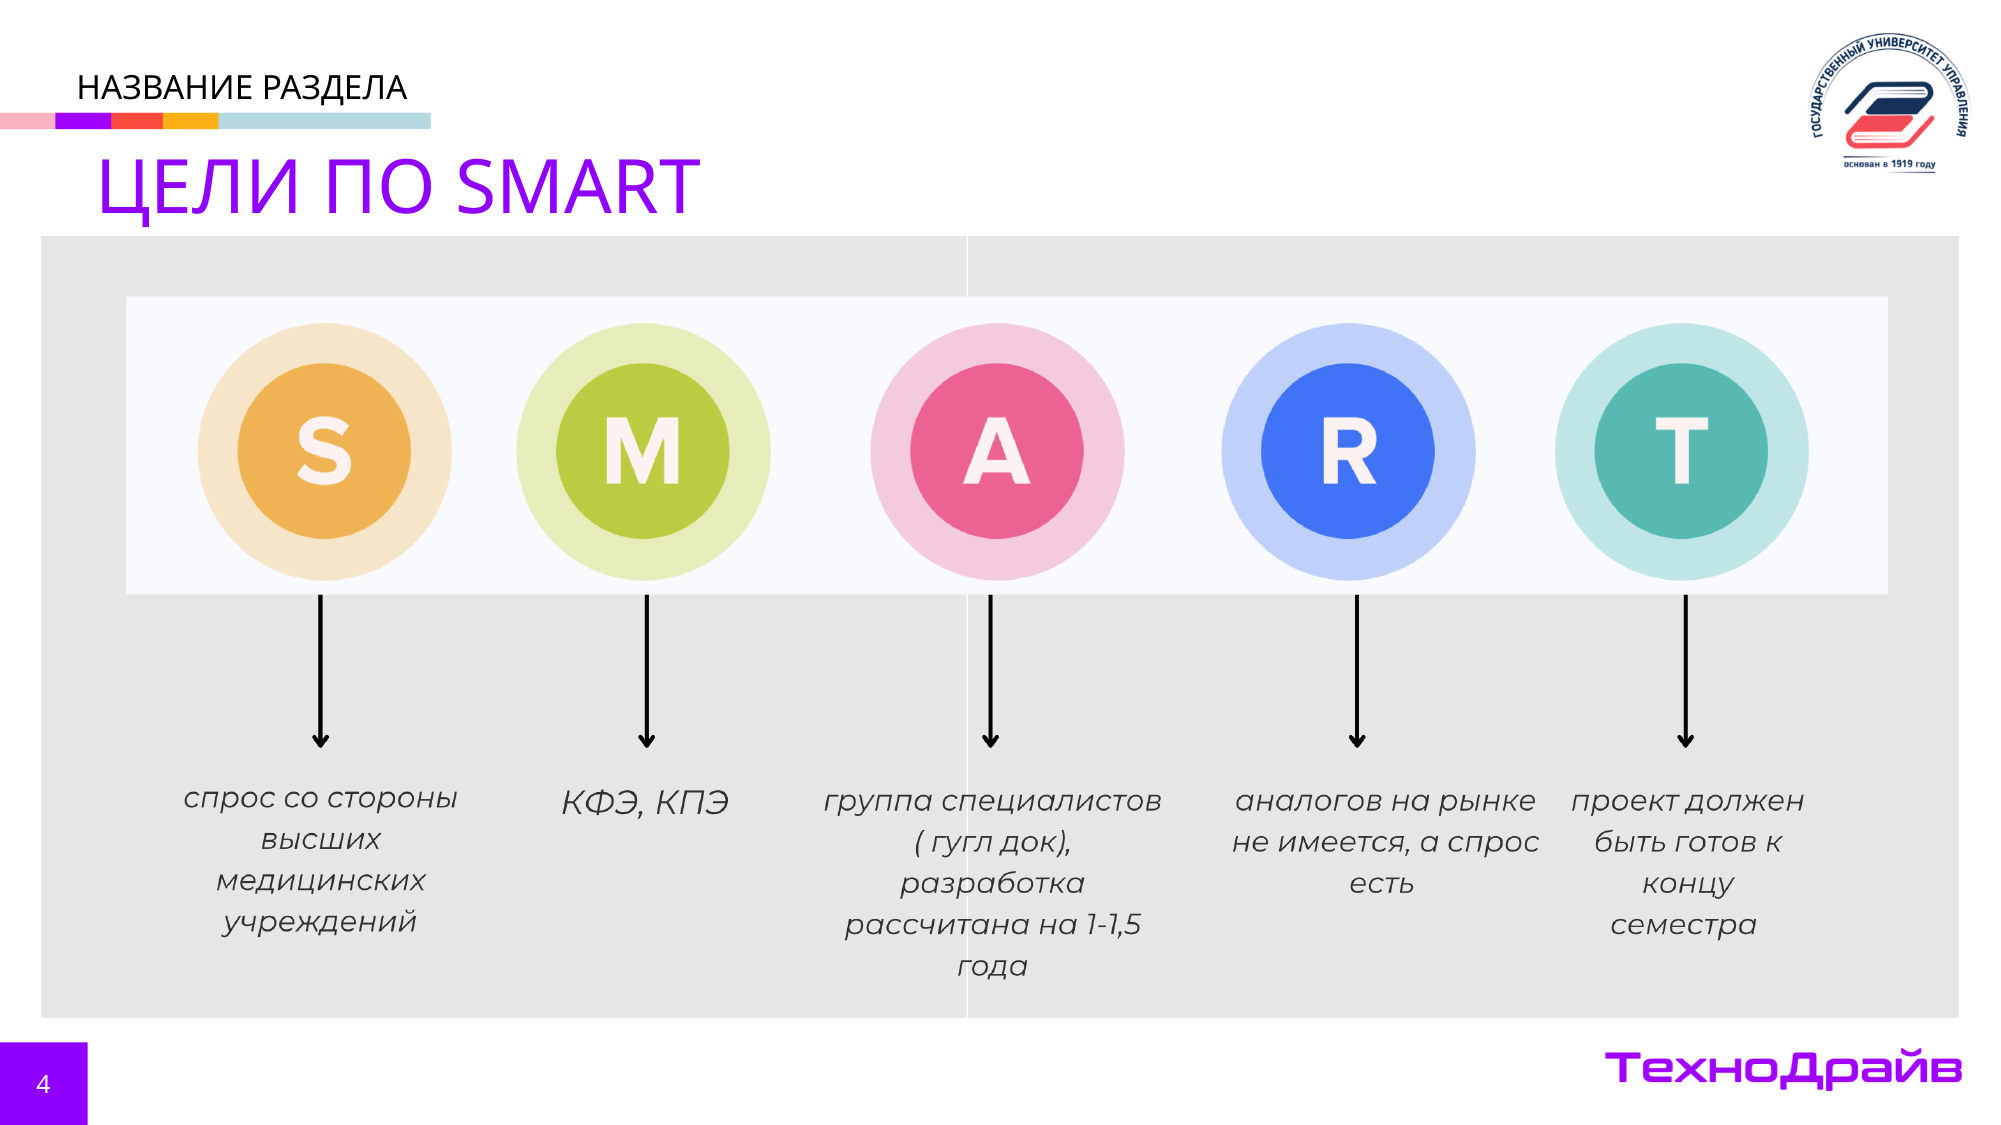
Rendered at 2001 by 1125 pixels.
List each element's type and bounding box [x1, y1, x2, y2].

picture [0, 0, 2000, 1125]
text_box [0, 1042, 88, 1125]
